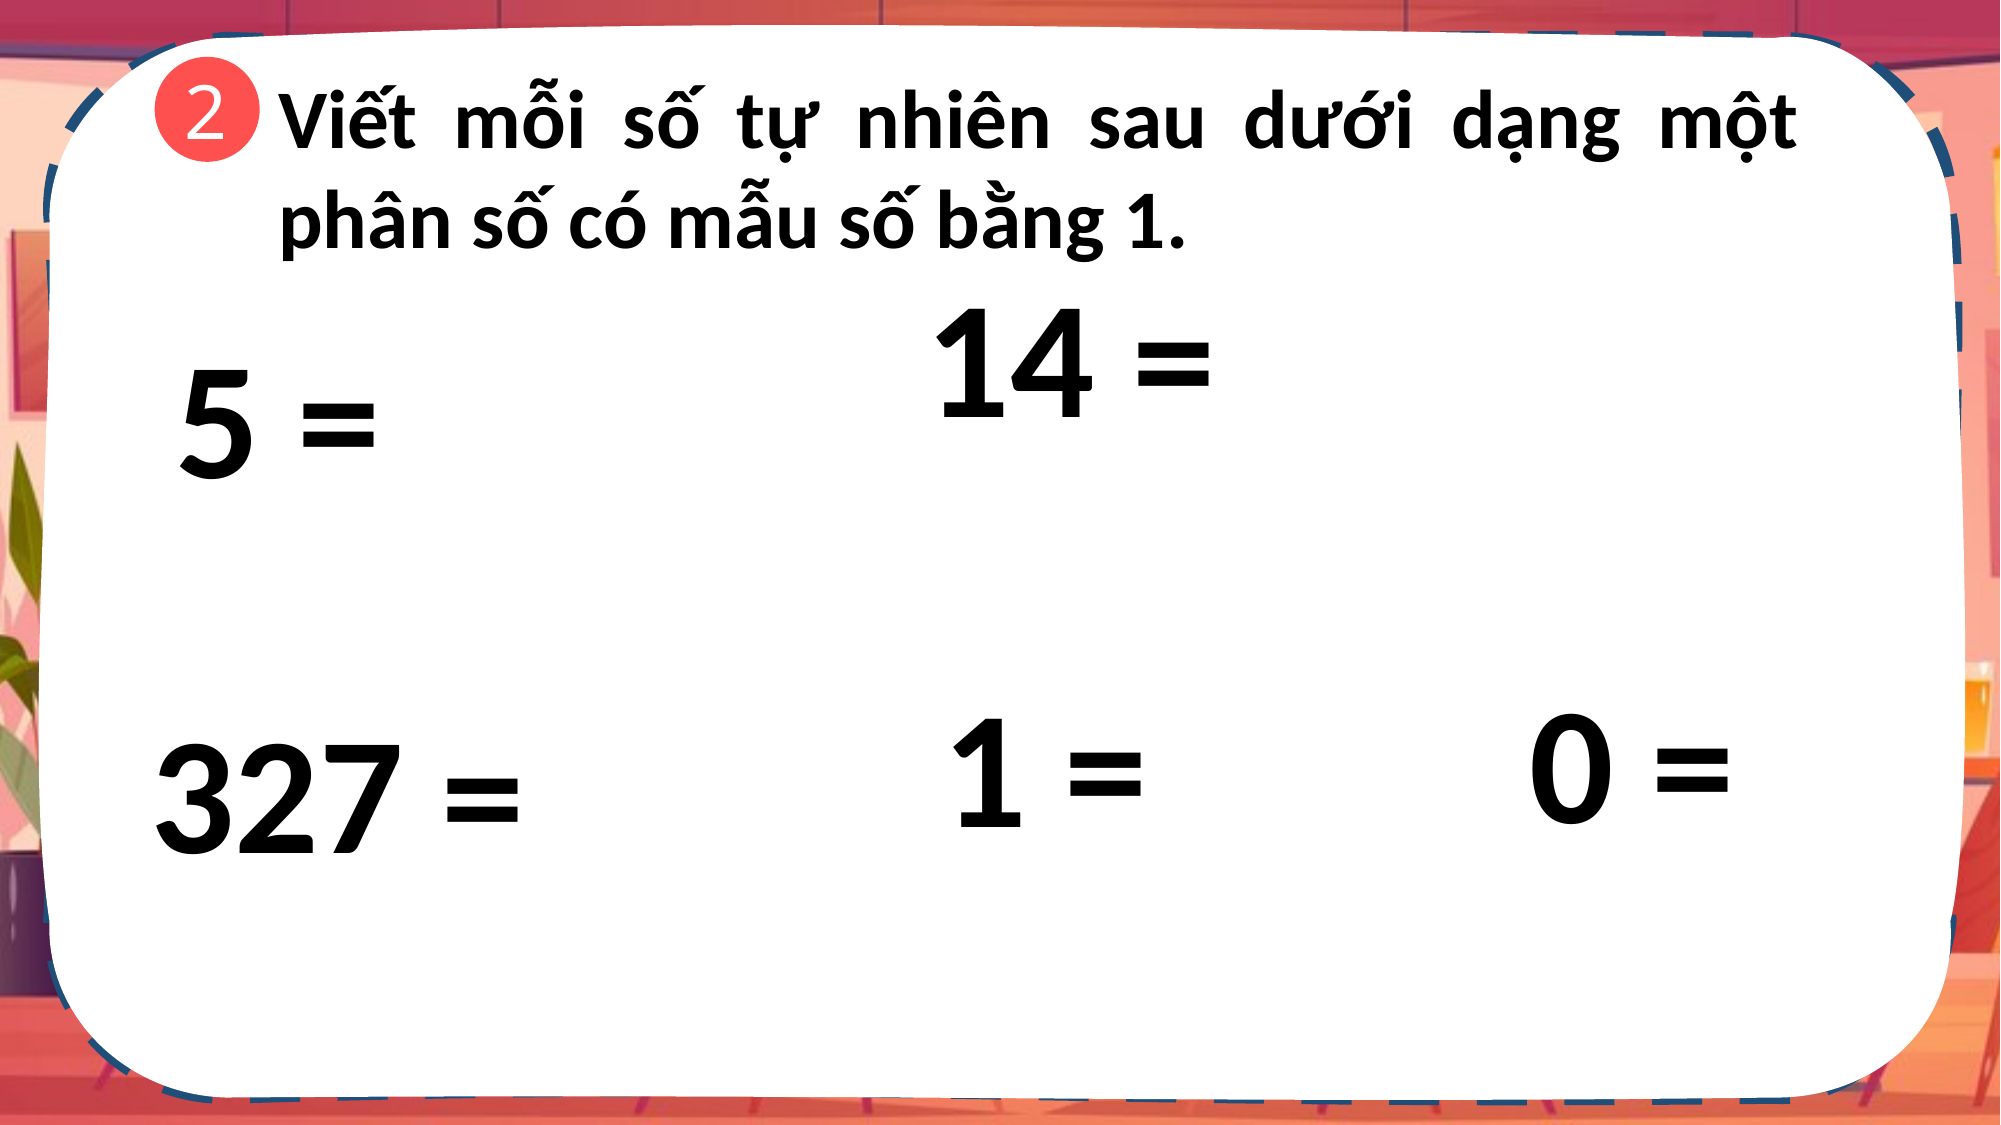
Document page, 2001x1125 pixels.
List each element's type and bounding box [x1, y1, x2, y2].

picture [0, 0, 2000, 1125]
text_box [154, 56, 1815, 276]
